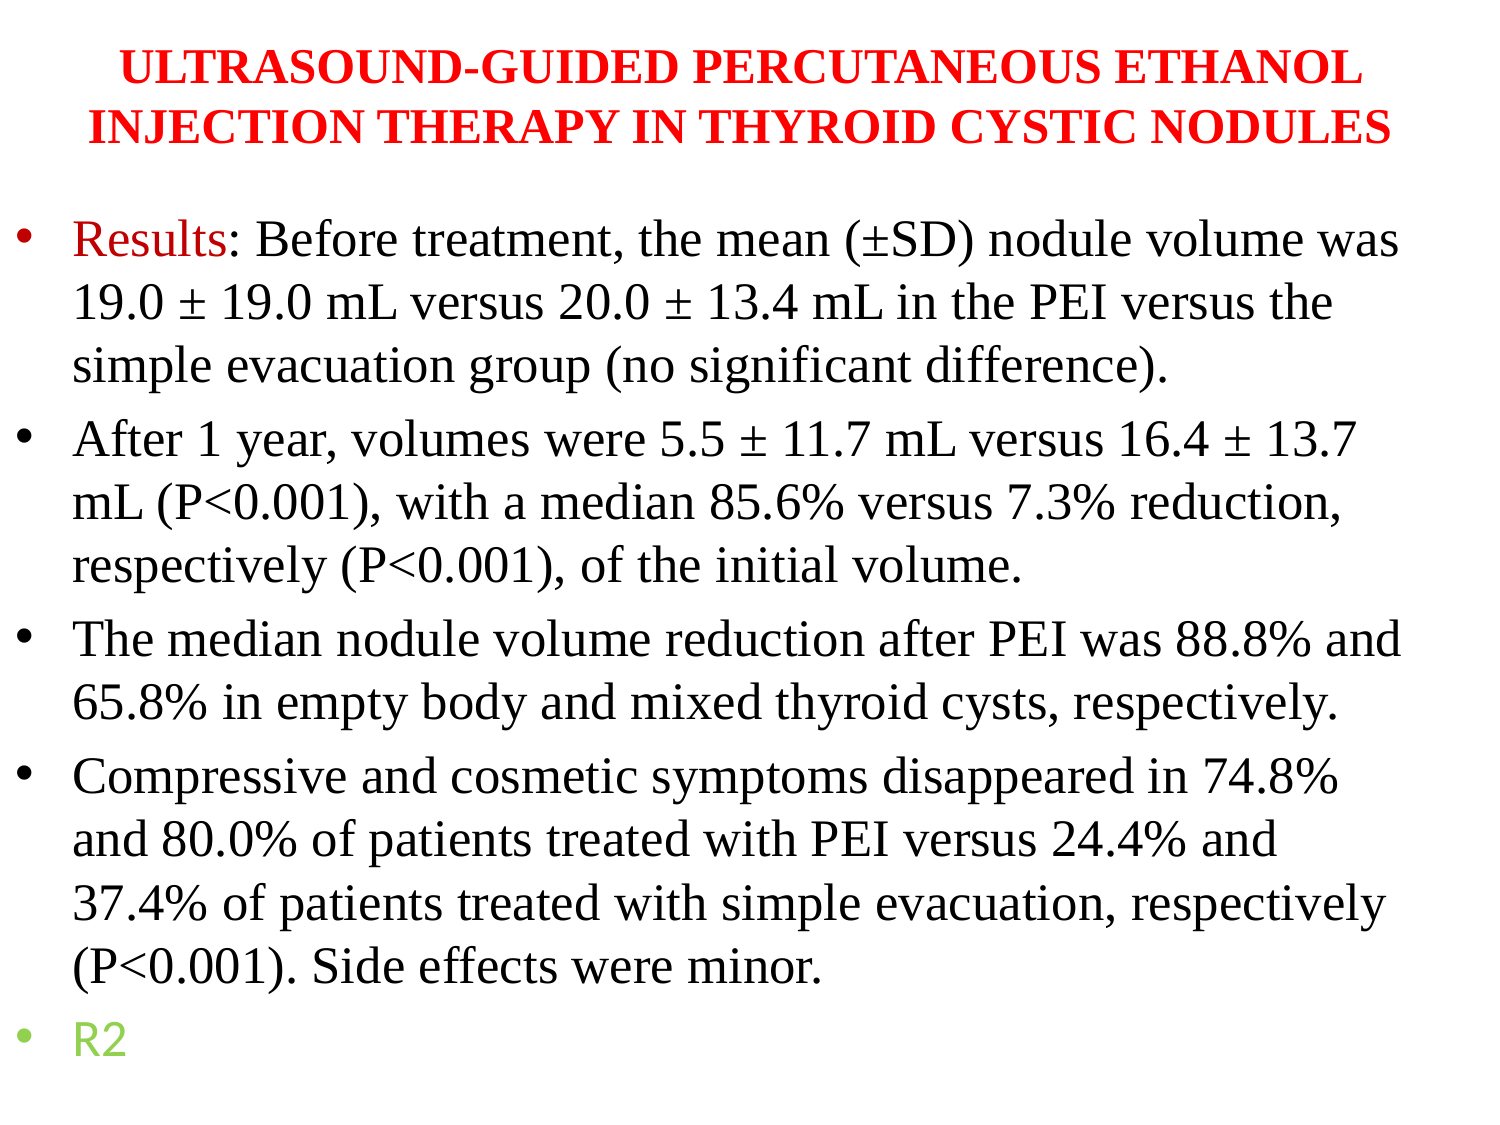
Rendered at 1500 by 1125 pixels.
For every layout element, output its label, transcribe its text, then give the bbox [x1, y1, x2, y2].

list Results: Before treatment, the mean (±SD) nodule volume was 19.0 ± 19.0 mL versus 20.0 ± 13.4 mL in the PEI versus the simple evacuation group (no significant difference). After 1 year, volumes were 5.5 ± 11.7 mL versus 16.4 ± 13.7 mL (P<0.001), with a median 85.6% versus 7.3% reduction, respectively (P<0.001), of the initial volume. The median nodule volume reduction after PEI was 88.8% and 65.8% in empty body and mixed thyroid cysts, respectively. Compressive and cosmetic symptoms disappeared in 74.8% and 80.0% of patients treated with PEI versus 24.4% and 37.4% of patients treated with simple evacuation, respectively (P<0.001). Side effects were minor. R2 [0, 196, 1425, 1106]
title ULTRASOUND-GUIDED PERCUTANEOUS ETHANOL INJECTION THERAPY IN THYROID CYSTIC NODULES [64, 0, 1415, 188]
